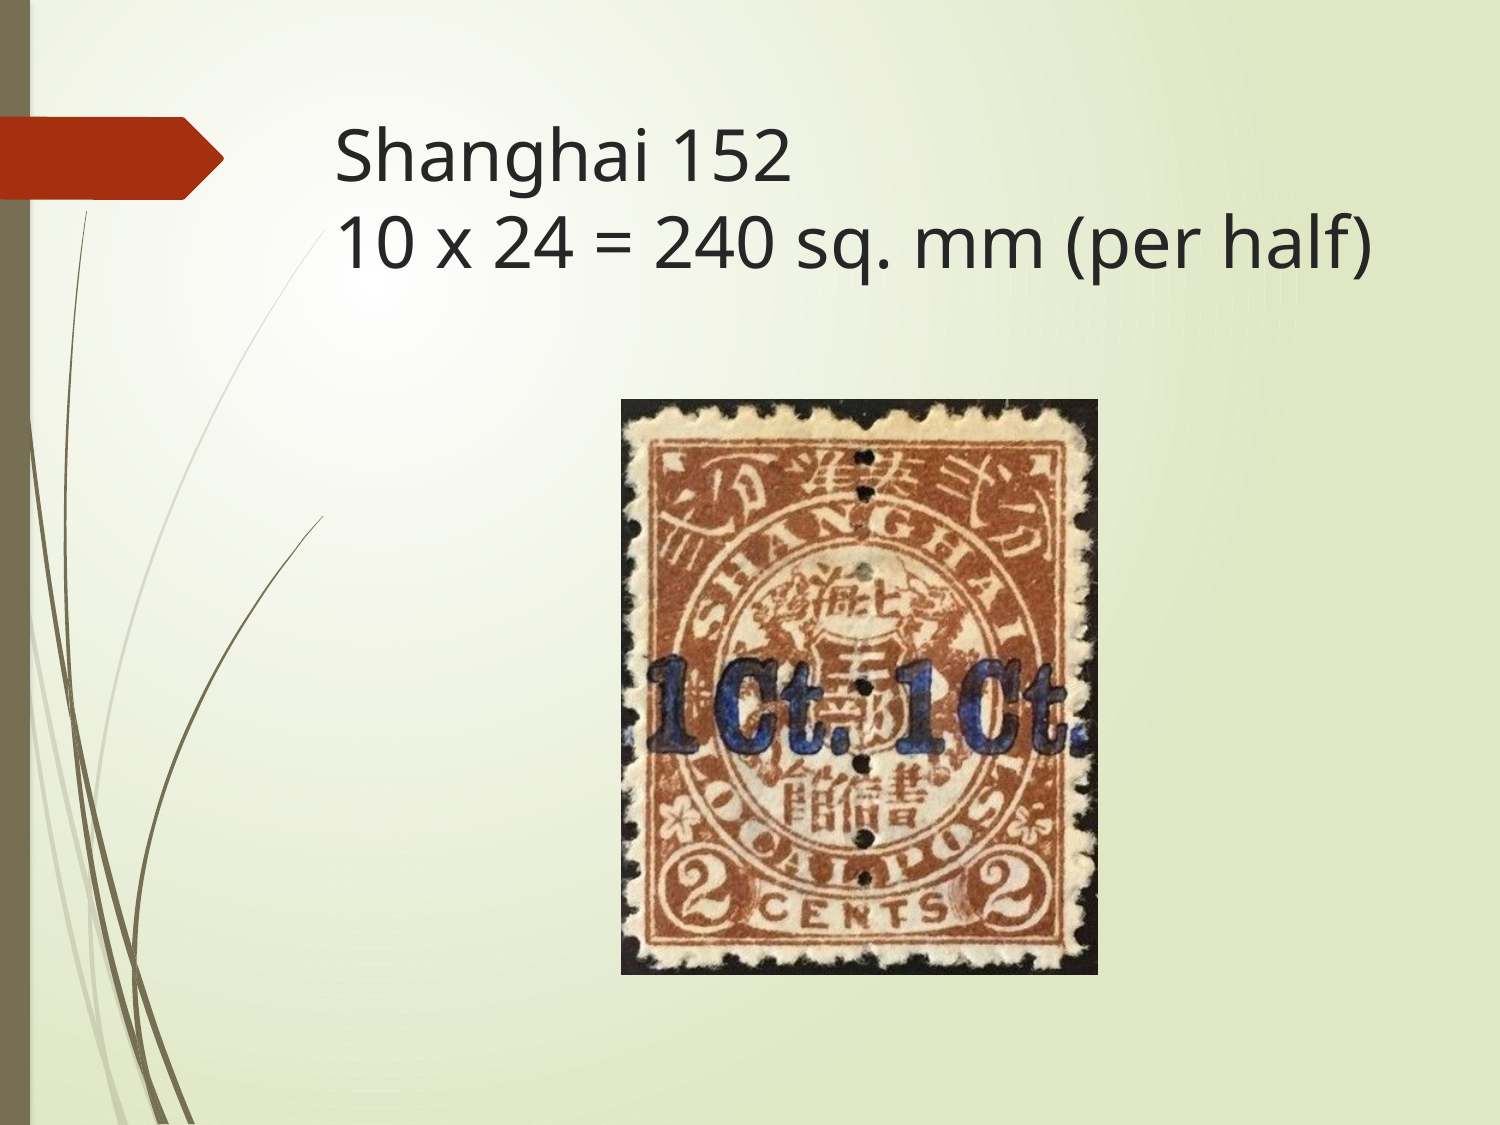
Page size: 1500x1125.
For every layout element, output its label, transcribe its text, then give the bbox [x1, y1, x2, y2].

picture [621, 399, 1098, 976]
title Shanghai 152 10 x 24 = 240 sq. mm (per half) [319, 102, 1400, 313]
